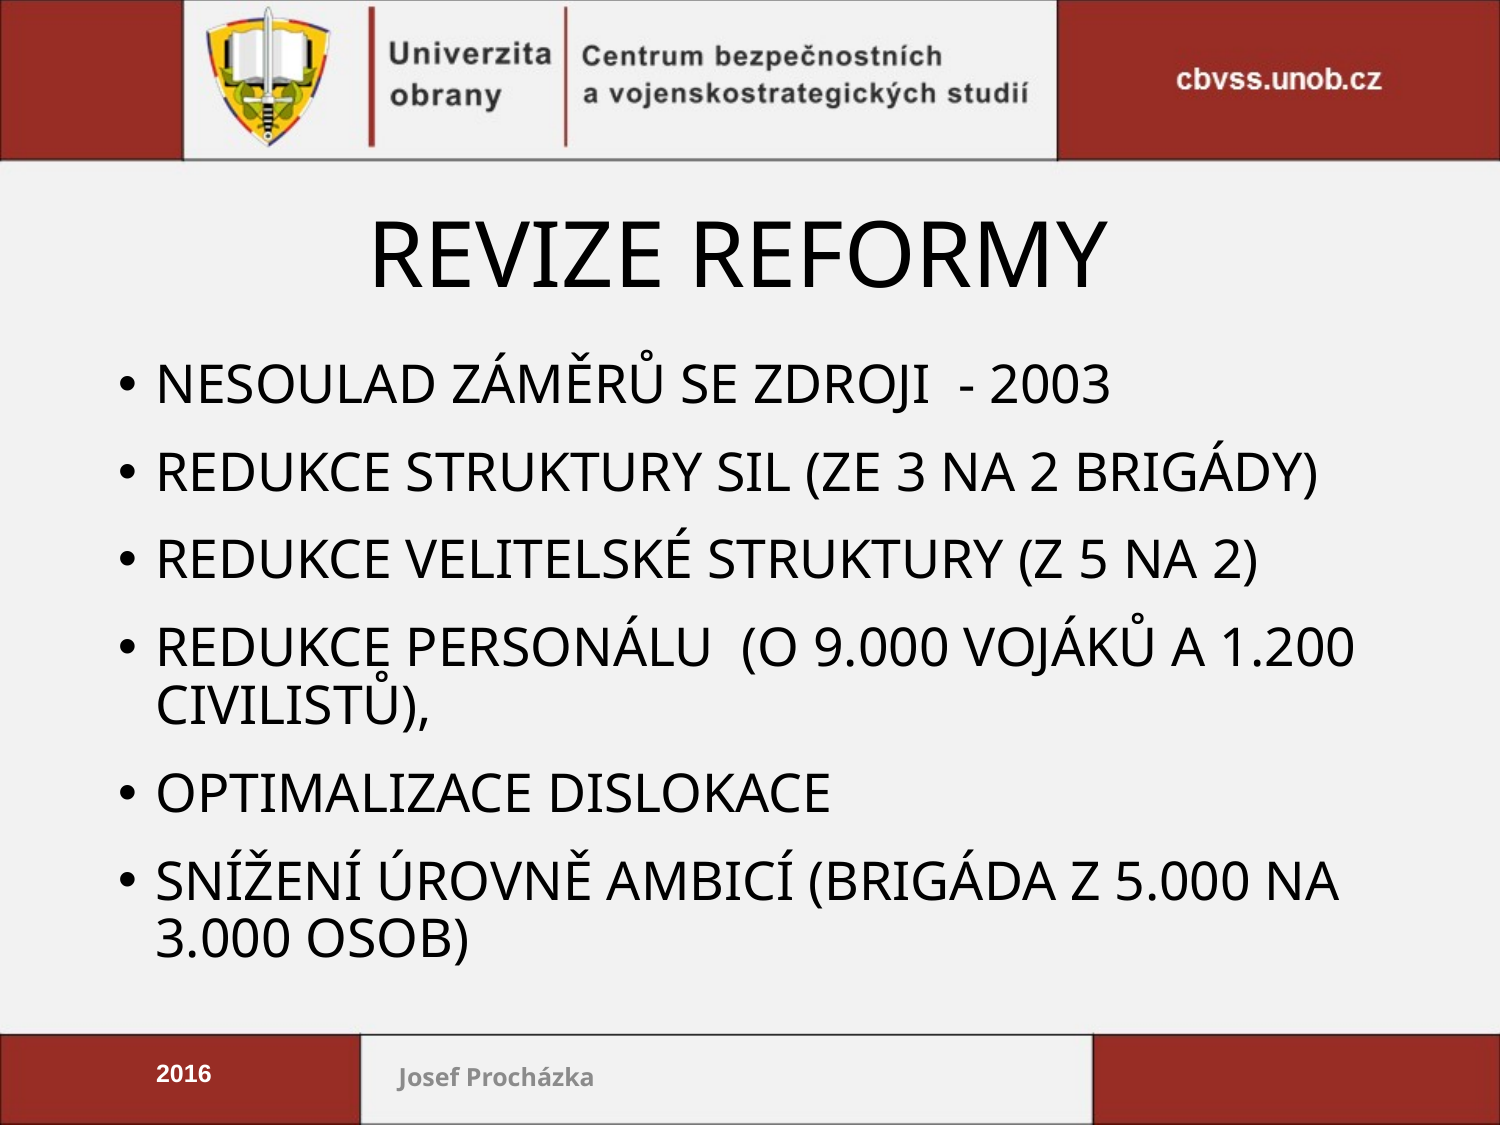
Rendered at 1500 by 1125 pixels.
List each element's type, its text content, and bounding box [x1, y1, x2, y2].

title REVIZE REFORMY [103, 149, 1397, 349]
slide_number 2016 [15, 1042, 353, 1103]
list NESOULAD ZÁMĚRŮ SE ZDROJI - 2003 REDUKCE STRUKTURY SIL (ZE 3 NA 2 BRIGÁDY) REDUKCE VELITELSKÉ STRUKTURY (Z 5 NA 2) REDUKCE PERSONÁLU (O 9.000 VOJÁKŮ A 1.200 CIVILISTŮ), OPTIMALIZACE DISLOKACE SNÍŽENÍ ÚROVNĚ AMBICÍ (BRIGÁDA Z 5.000 NA 3.000 OSOB) [103, 349, 1397, 985]
picture [0, 0, 1500, 1125]
footer Josef Procházka [383, 1046, 891, 1107]
